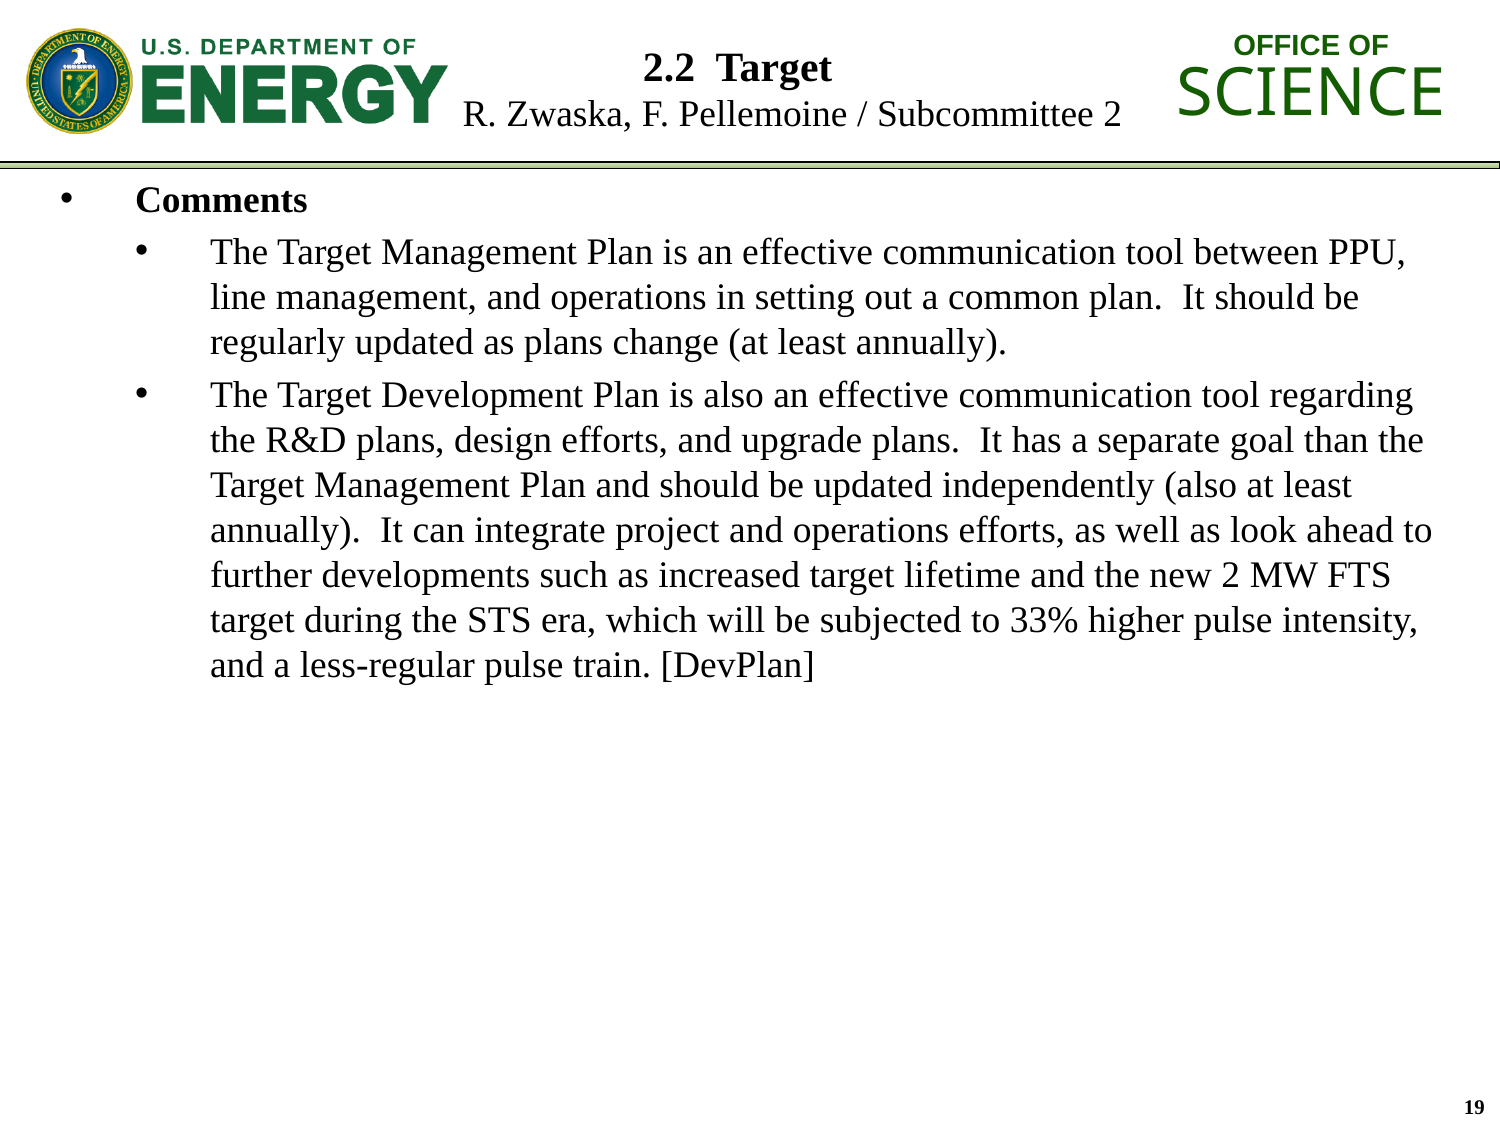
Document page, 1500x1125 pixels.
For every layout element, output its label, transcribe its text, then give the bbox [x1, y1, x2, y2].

picture [26, 28, 414, 134]
title 2.2 Target R. Zwaska, F. Pellemoine / Subcommittee 2 [414, 18, 1172, 156]
slide_number 19 [1437, 1085, 1500, 1125]
text_box Comments The Target Management Plan is an effective communication tool between PPU, line management, and operations in setting out a common plan. It should be regularly updated as plans change (at least annually). The Target Development Plan is also an effective communication tool regarding the R&D plans, design efforts, and upgrade plans. It has a separate goal than the Target Management Plan and should be updated independently (also at least annually). It can integrate project and operations efforts, as well as look ahead to further developments such as increased target lifetime and the new 2 MW FTS target during the STS era, which will be subjected to 33% higher pulse intensity, and a less-regular pulse train. [DevPlan] [45, 167, 1464, 1107]
